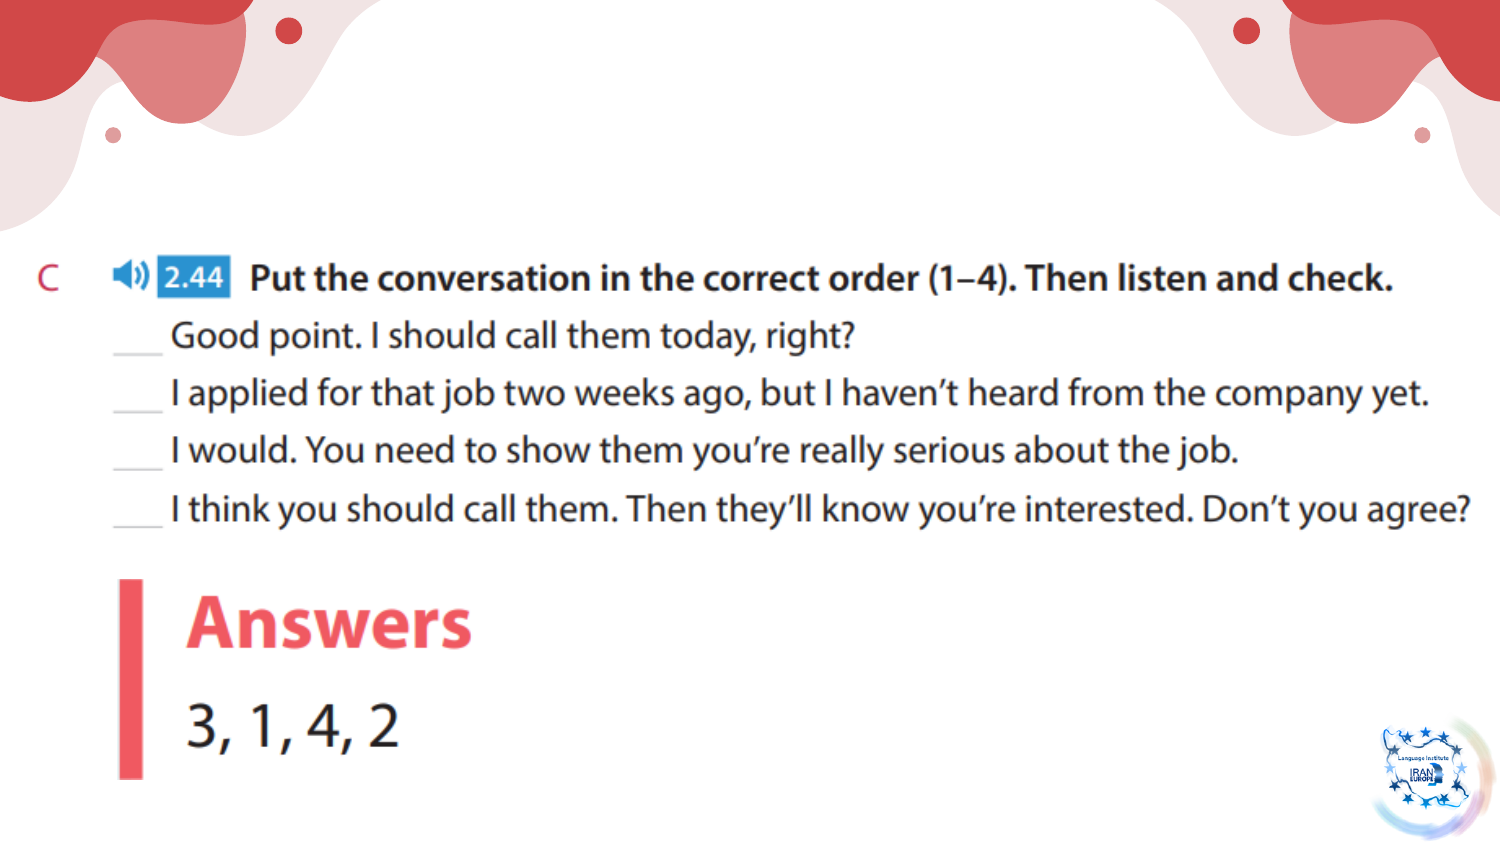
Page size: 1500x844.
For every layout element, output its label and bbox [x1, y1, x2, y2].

picture [0, 237, 1500, 561]
picture [1364, 711, 1500, 844]
picture [117, 578, 579, 780]
